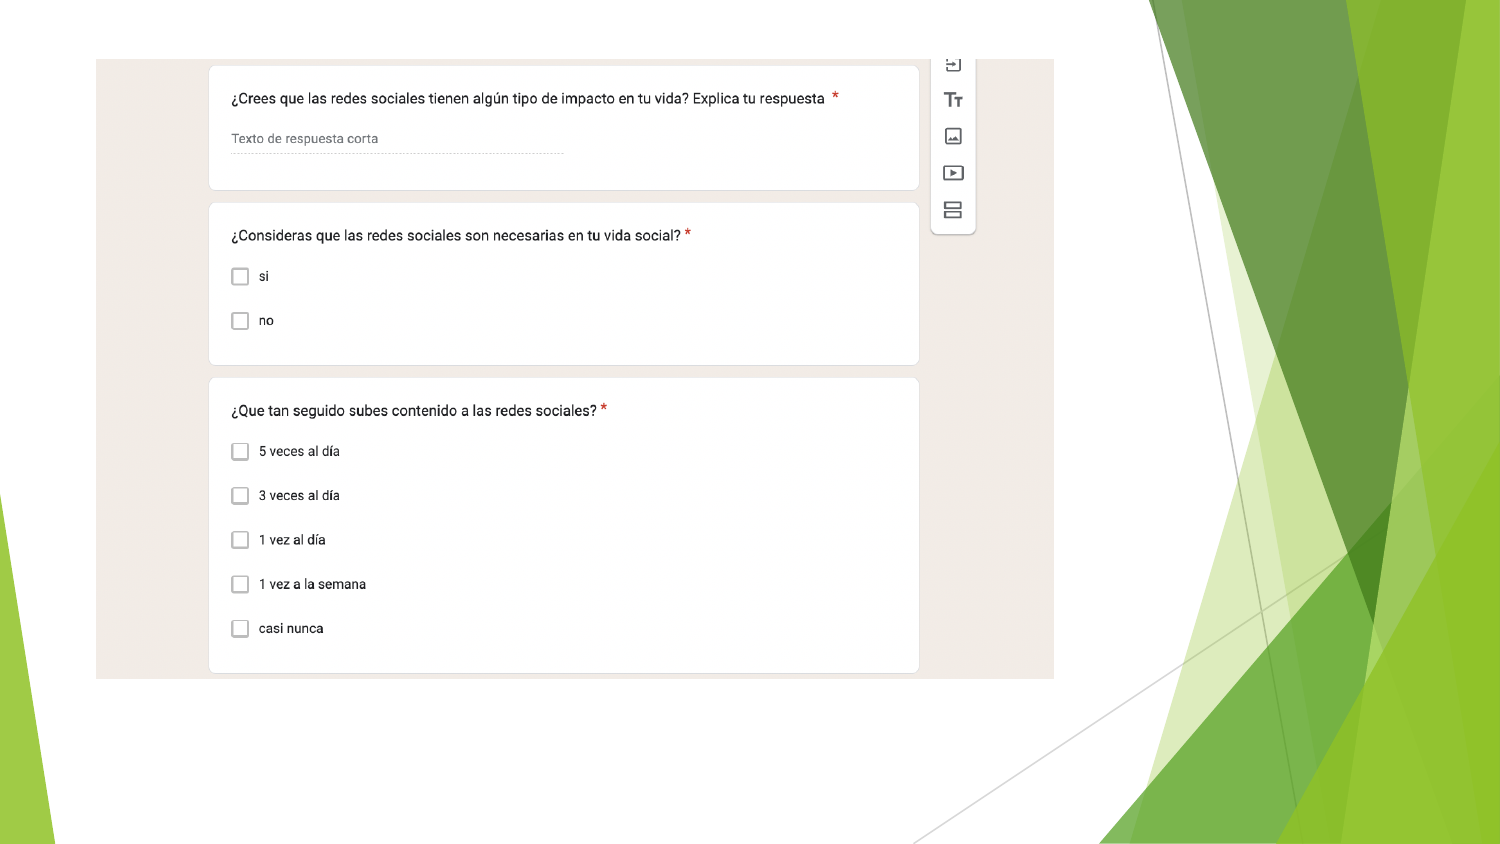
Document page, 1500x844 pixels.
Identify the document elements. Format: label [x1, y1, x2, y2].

picture [96, 59, 1054, 679]
